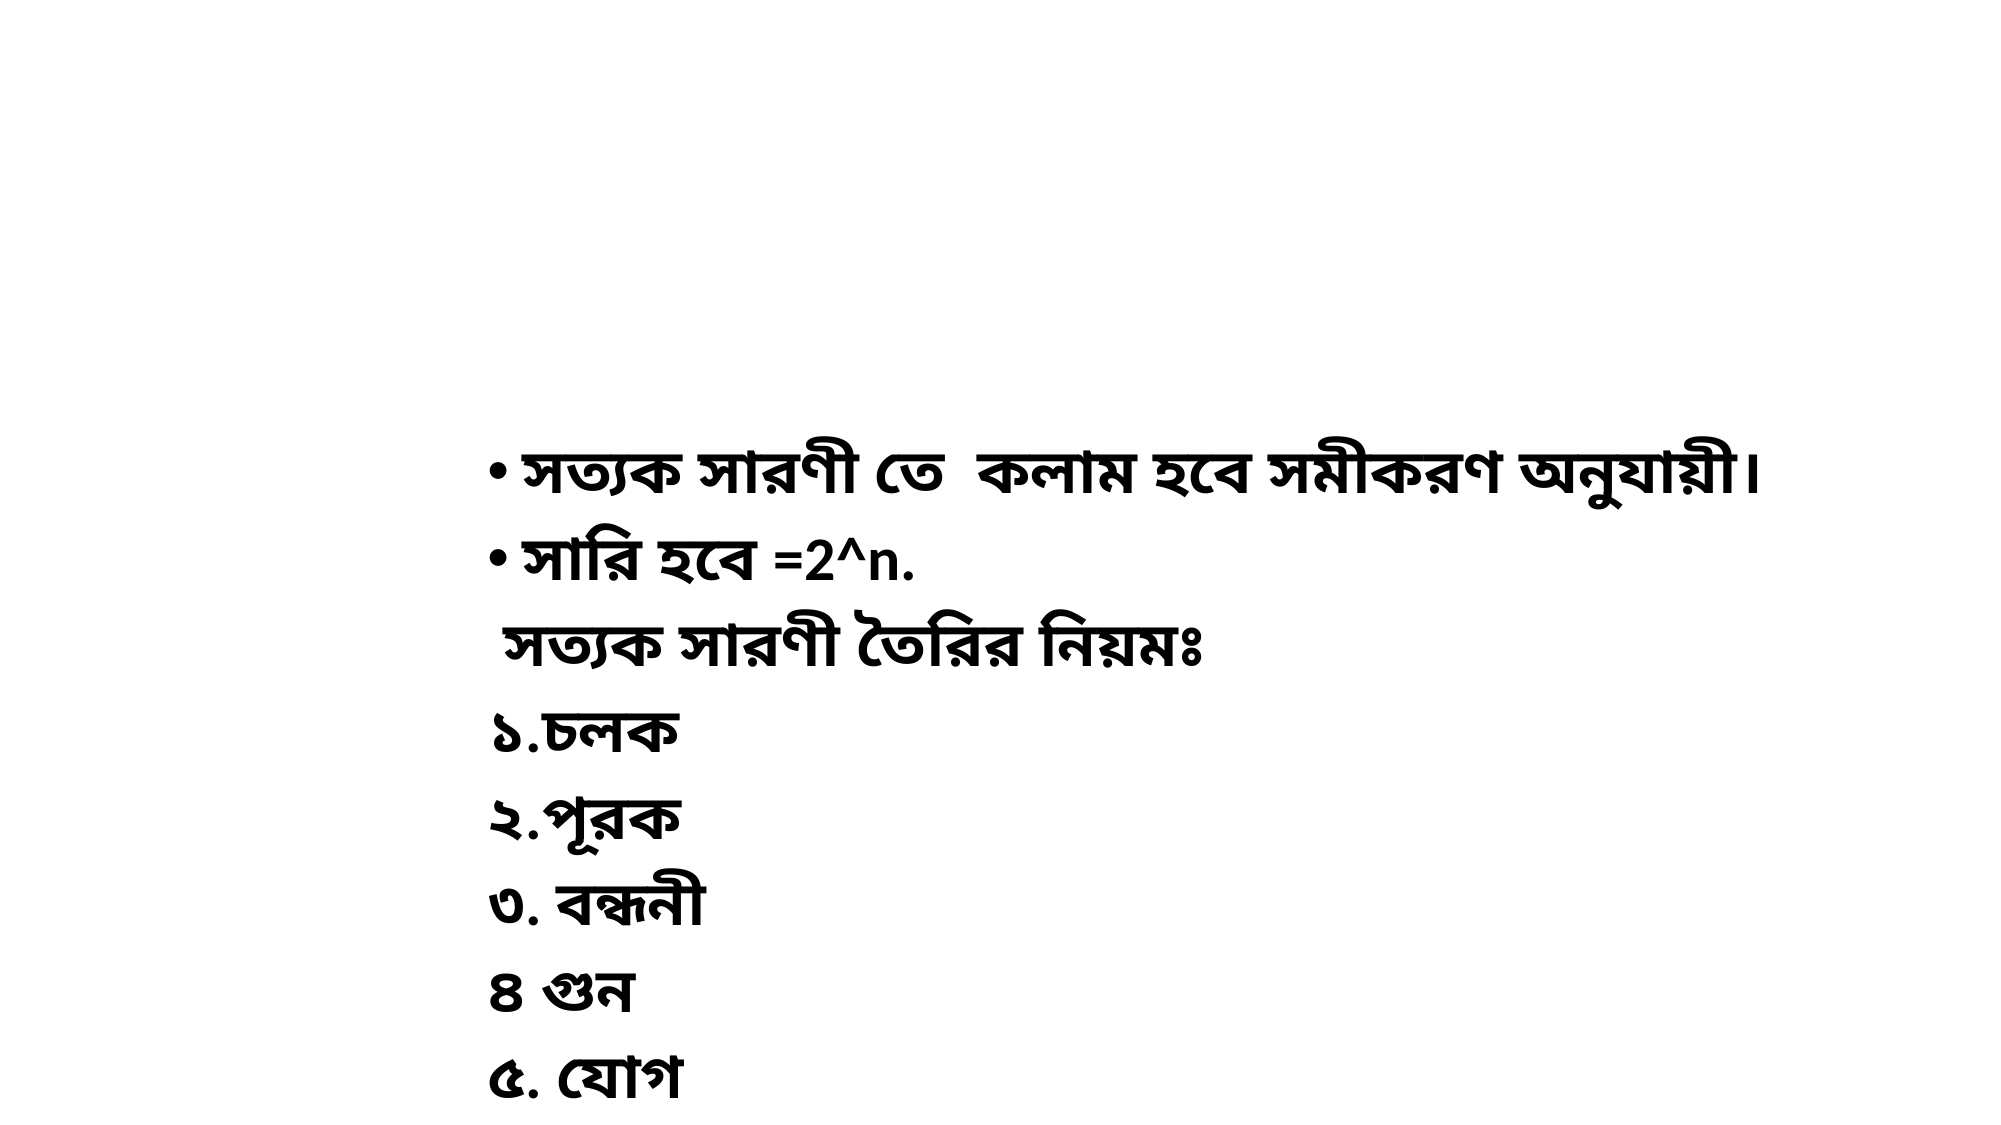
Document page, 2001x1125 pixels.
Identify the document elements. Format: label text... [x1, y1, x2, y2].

list সত্যক সারণী তে কলাম হবে সমীকরণ অনুযায়ী। সারি হবে =2^n. সত্যক সারণী তৈরির নিয়মঃ ১.চলক ২.পূরক ৩. বন্ধনী ৪ গুন ৫. যোগ [472, 432, 2000, 1125]
